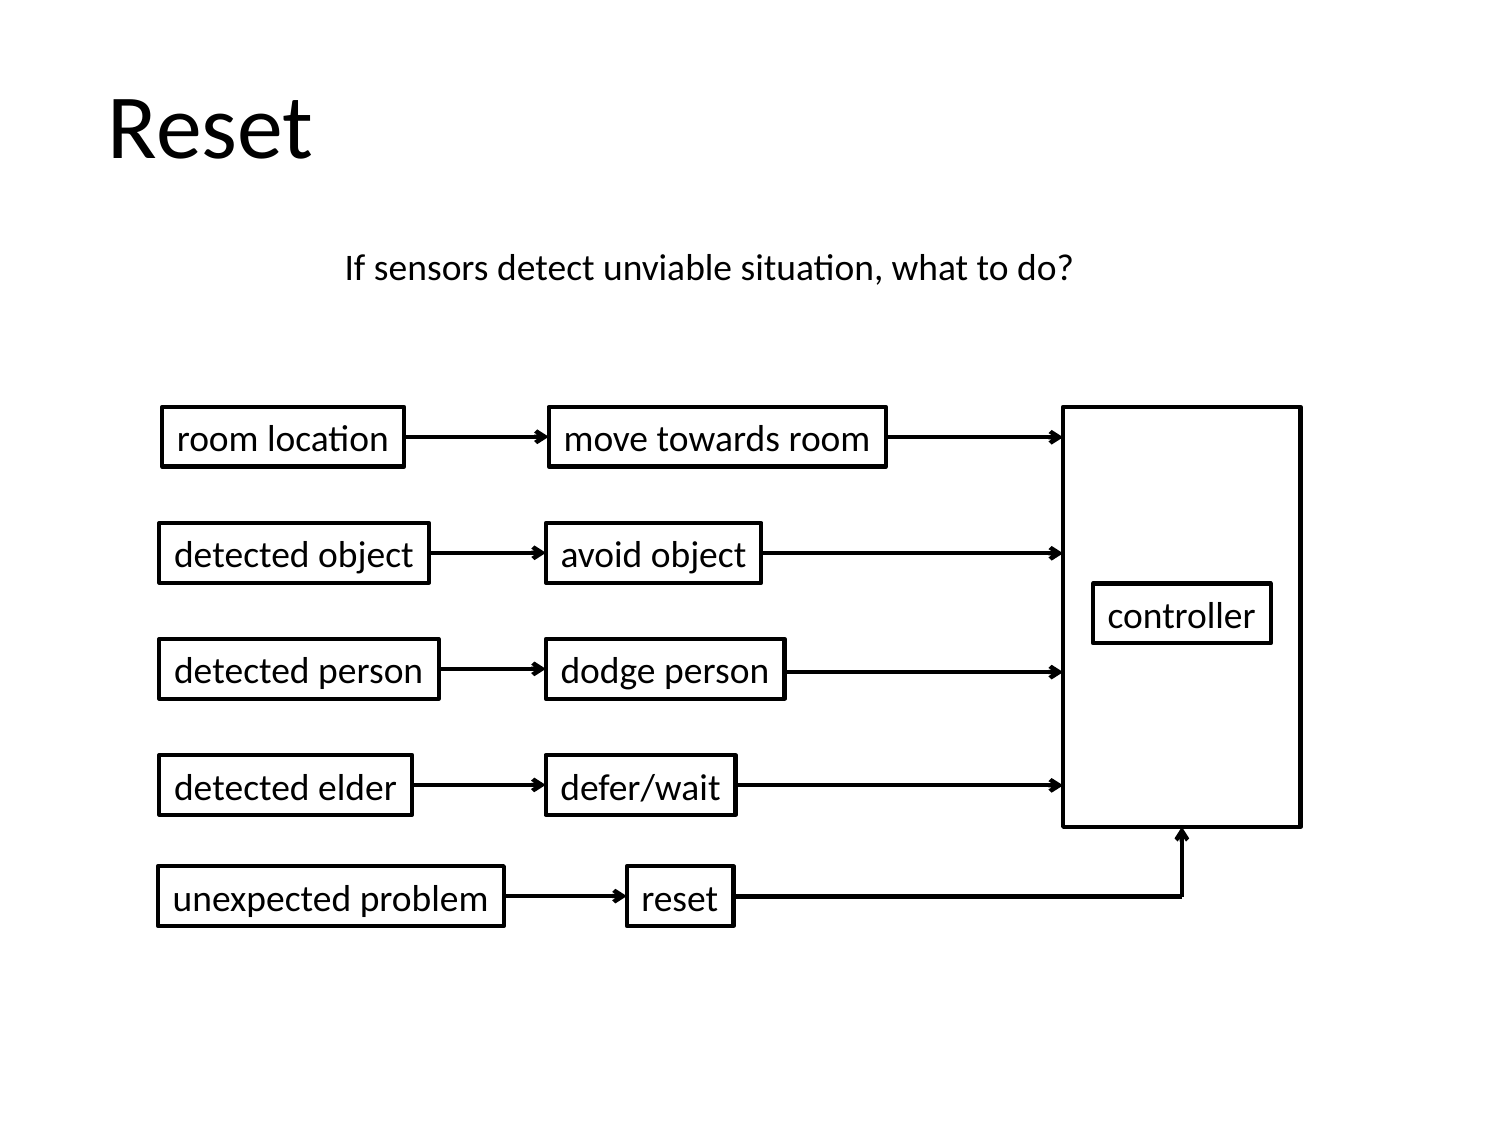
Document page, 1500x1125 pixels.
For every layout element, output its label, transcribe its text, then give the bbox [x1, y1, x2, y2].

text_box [157, 754, 738, 816]
text_box If sensors detect unviable situation, what to do? [329, 235, 1170, 296]
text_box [157, 638, 787, 700]
text_box [1061, 405, 1303, 829]
text_box reset [626, 866, 734, 926]
text_box unexpected problem [157, 866, 504, 926]
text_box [160, 406, 888, 468]
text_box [157, 522, 764, 584]
text_box Reset [93, 59, 329, 185]
